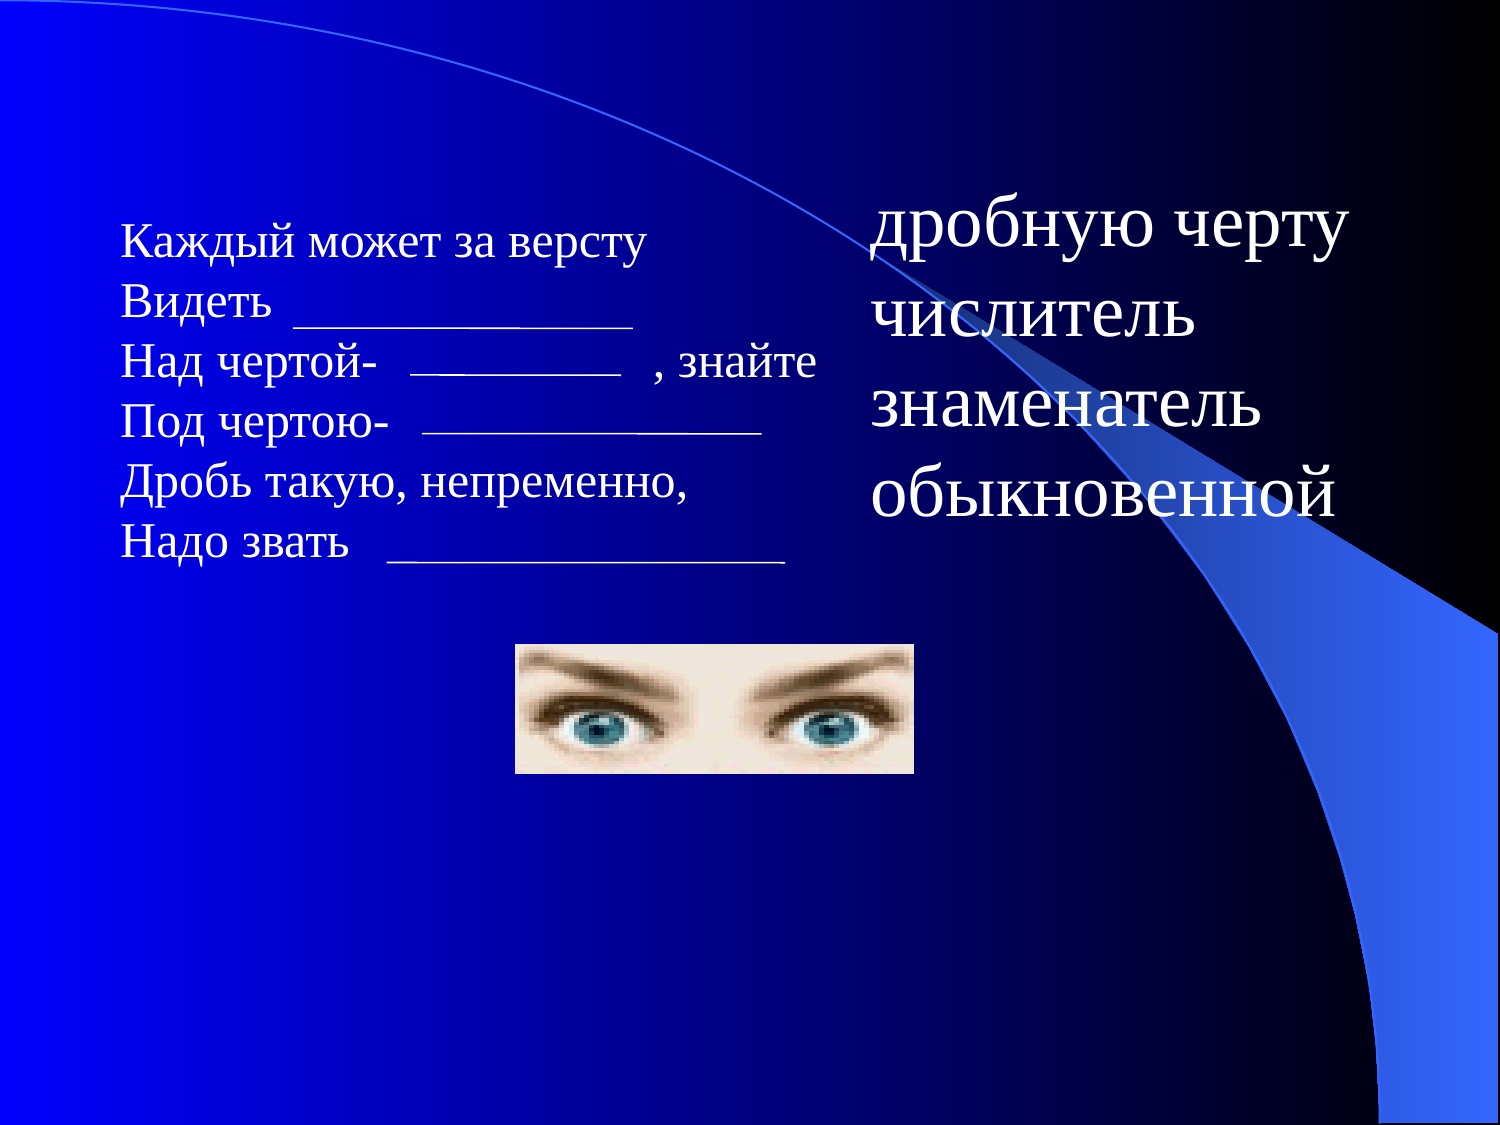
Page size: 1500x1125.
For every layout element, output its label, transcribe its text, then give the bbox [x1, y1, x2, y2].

text_box дробную черту числитель знаменатель обыкновенной [855, 163, 1395, 539]
picture [515, 644, 915, 774]
text_box Каждый может за версту Видеть Над чертой- , знайте Под чертою- Дробь такую, непременно, Надо звать [105, 140, 879, 576]
